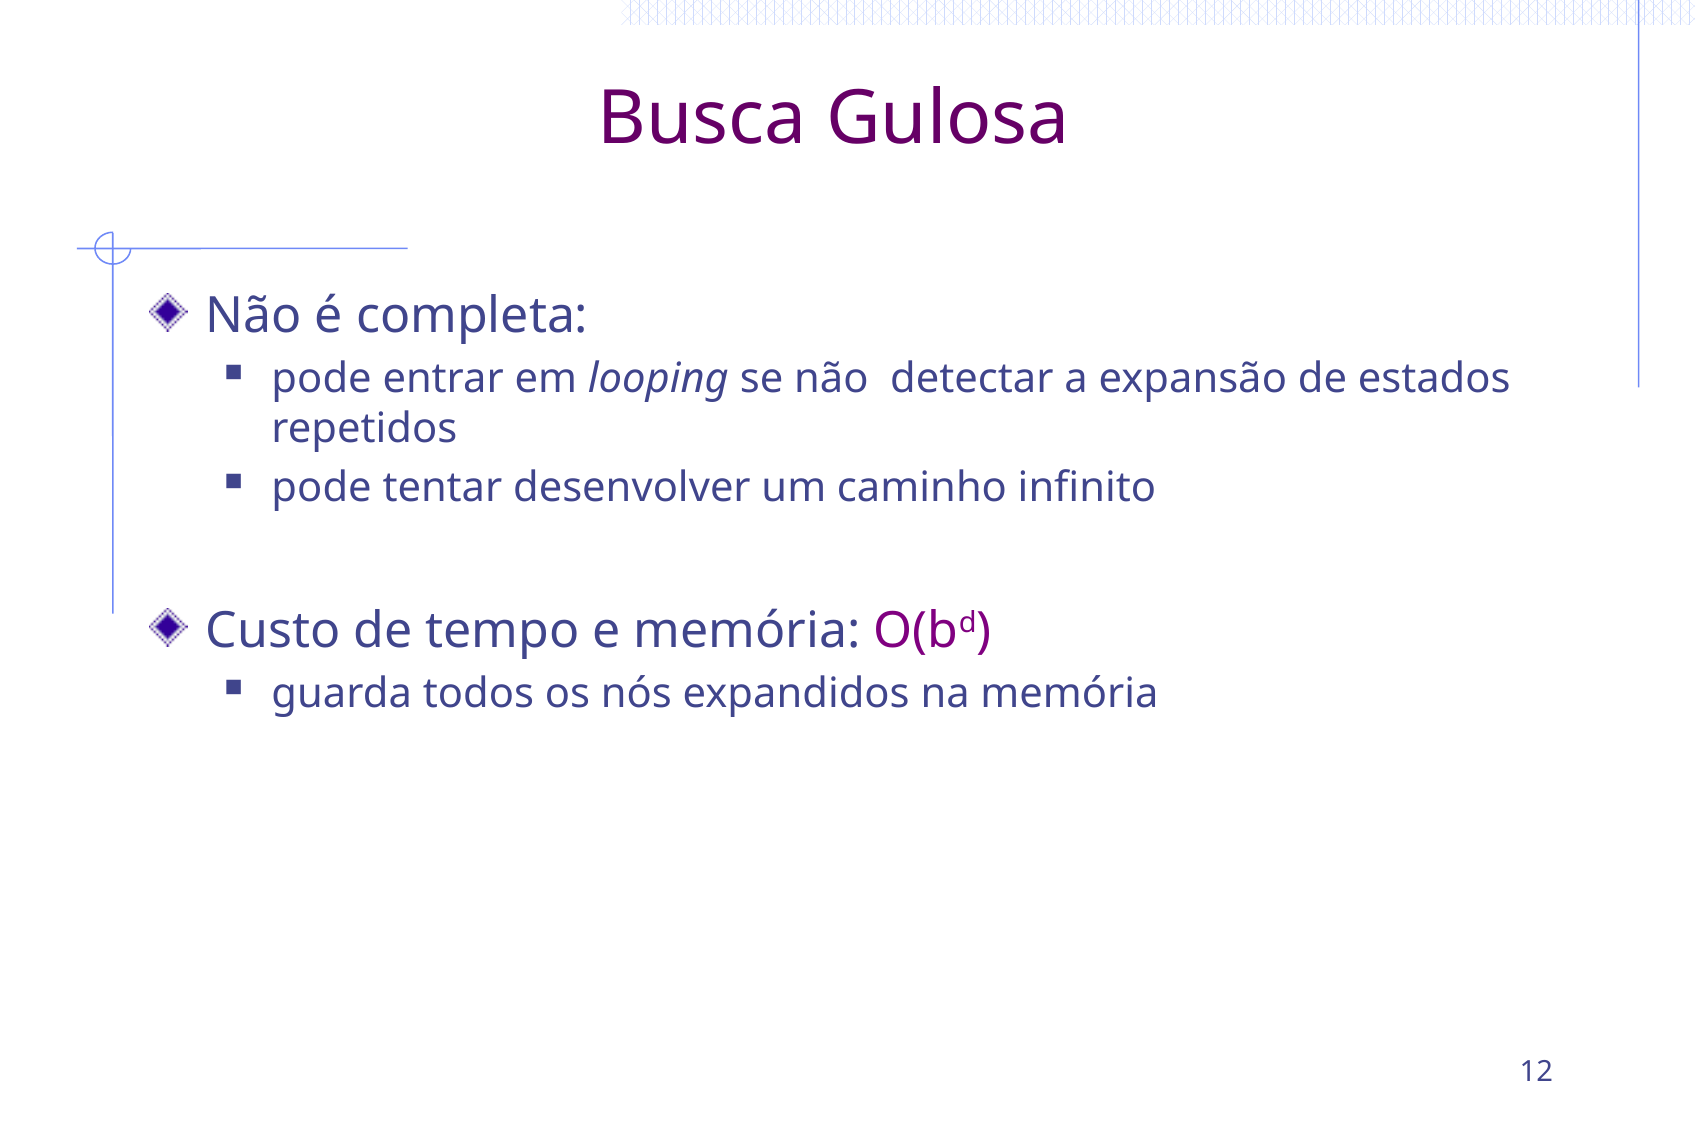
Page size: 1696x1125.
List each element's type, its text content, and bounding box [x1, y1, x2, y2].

list Não é completa: pode entrar em looping se não detectar a expansão de estados repetidos pode tentar desenvolver um caminho infinito Custo de tempo e memória: O(bd) guarda todos os nós expandidos na memória [134, 274, 1576, 951]
picture [149, 293, 188, 332]
title Busca Gulosa [112, 11, 1555, 215]
slide_number 12 [1214, 1024, 1569, 1101]
picture [149, 608, 188, 647]
